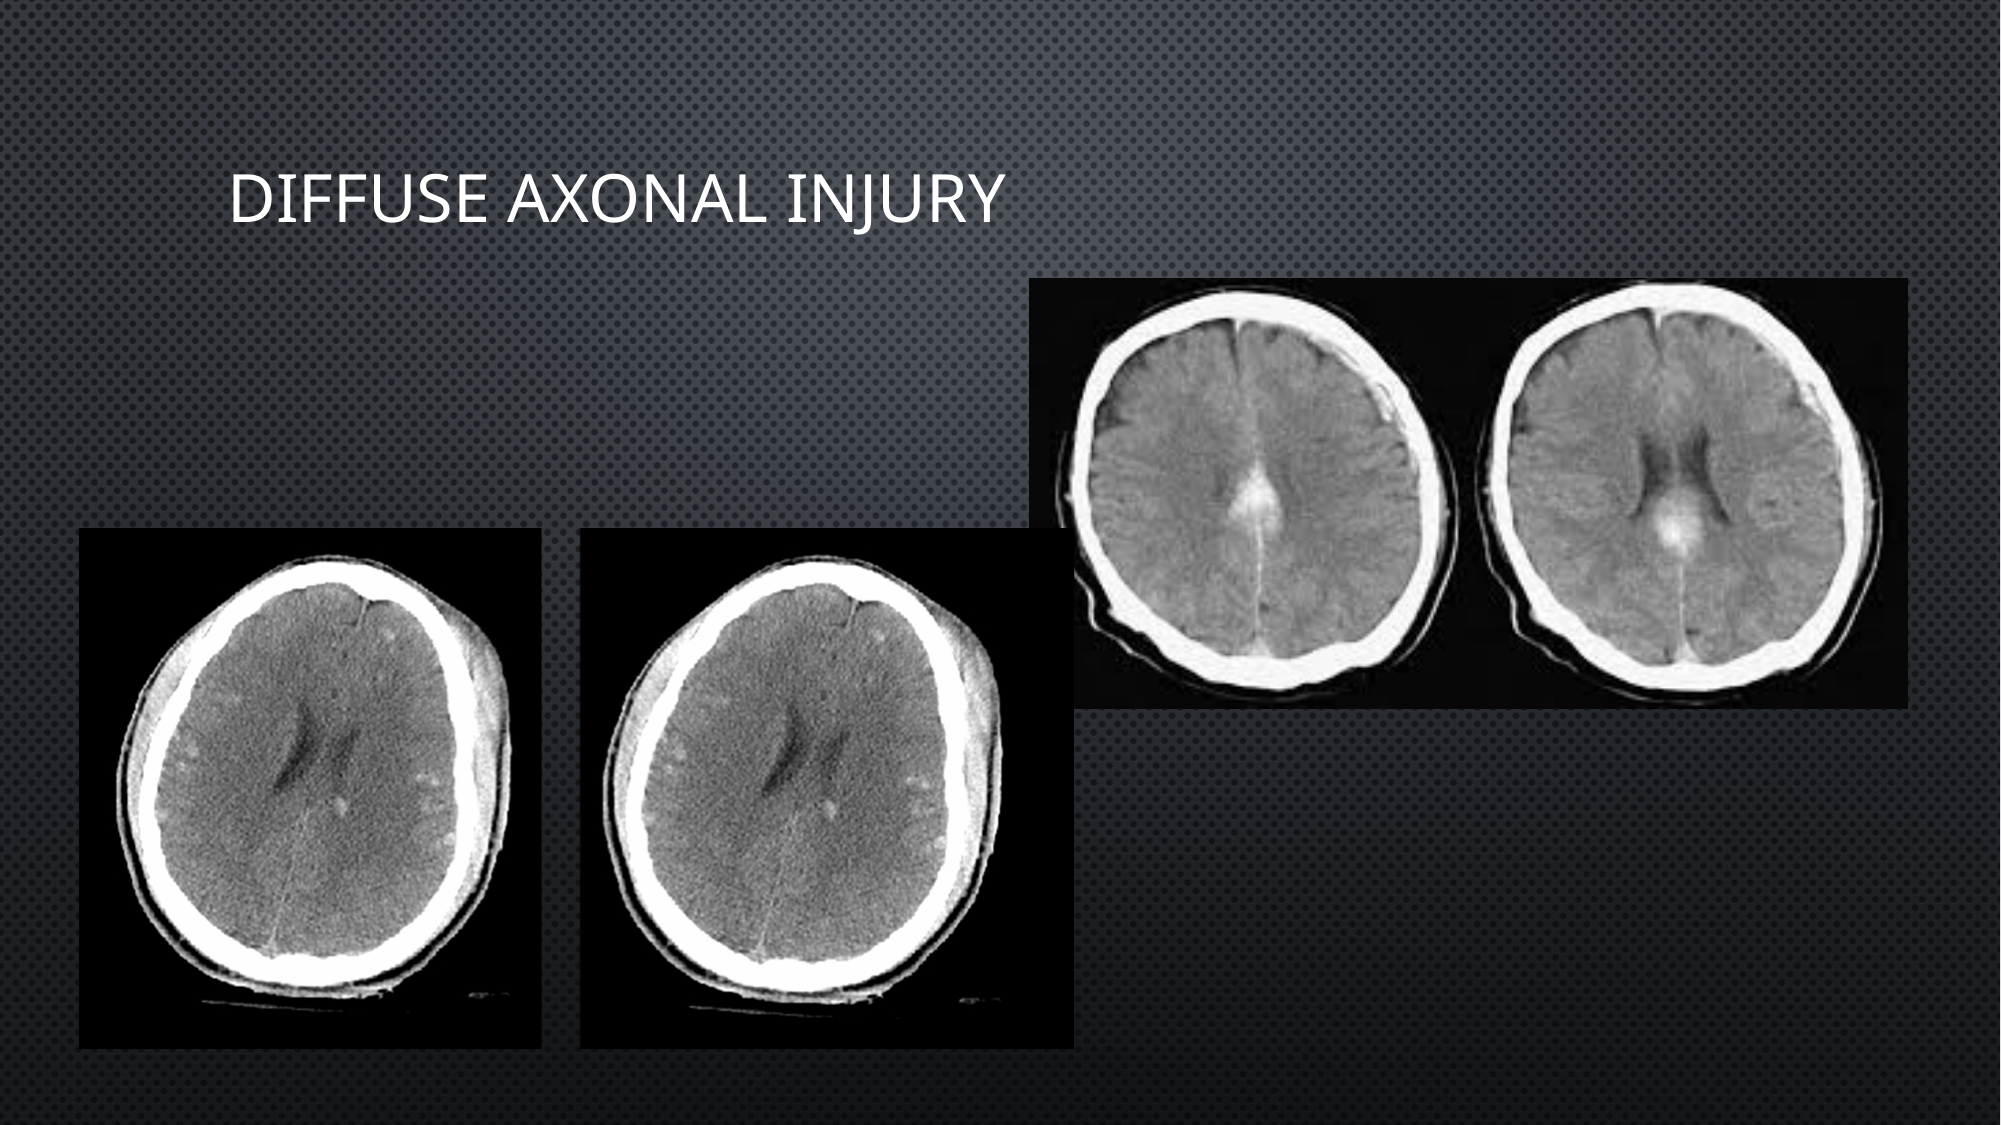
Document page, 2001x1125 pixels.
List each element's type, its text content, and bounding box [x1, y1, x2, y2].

picture [78, 528, 1074, 1049]
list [1028, 278, 1908, 709]
title DIFFUSE AXONAL INJURY [212, 113, 1788, 279]
